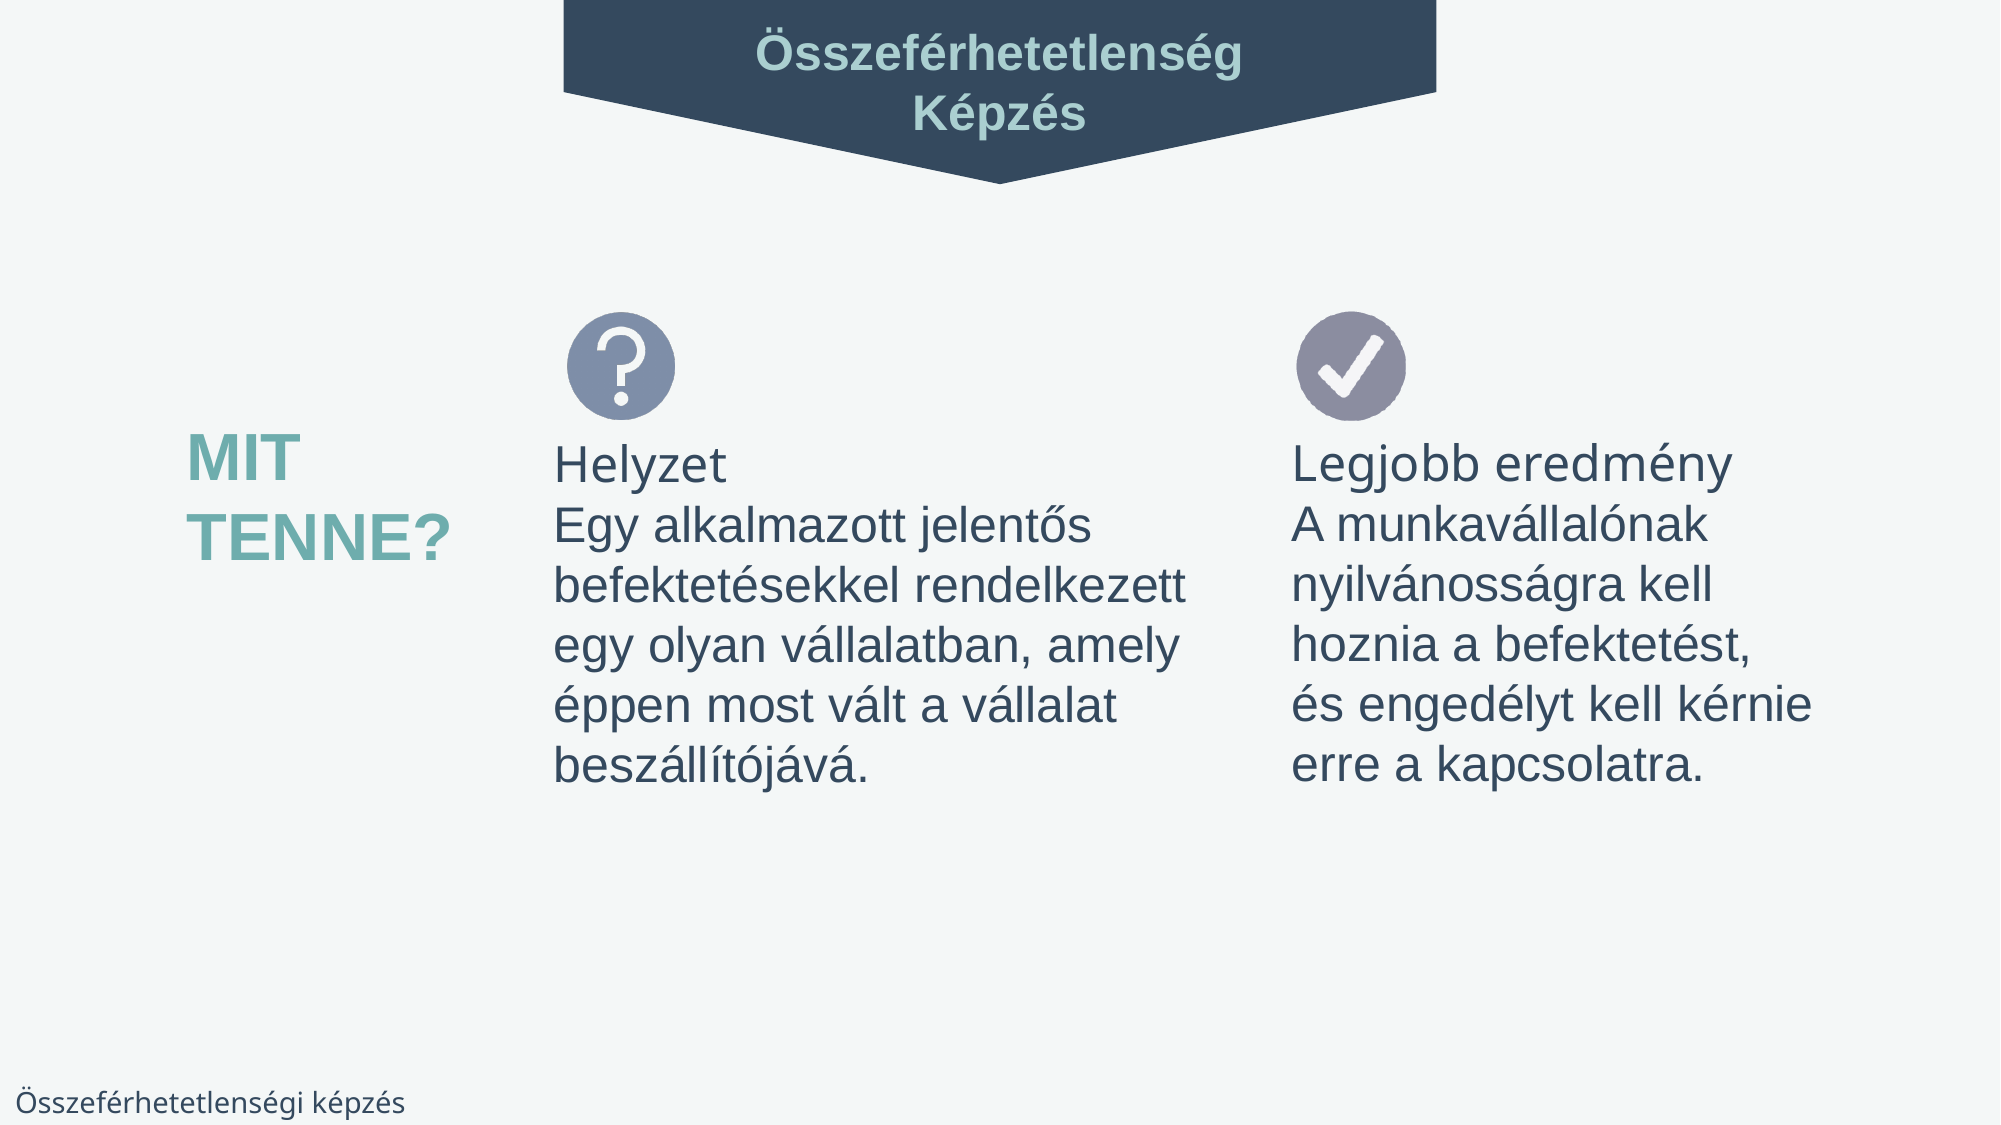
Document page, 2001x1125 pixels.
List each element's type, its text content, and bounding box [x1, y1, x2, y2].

picture [553, 298, 689, 434]
text_box Helyzet Egy alkalmazott jelentős befektetésekkel rendelkezett egy olyan vállalatban, amely éppen most vált a vállalat beszállítójává. [552, 492, 1195, 734]
text_box Összeférhetetlenség Képzés [740, 13, 1260, 148]
picture [1291, 306, 1411, 426]
text_box Legjobb eredmény A munkavállalónak nyilvánosságra kell hoznia a befektetést, és engedélyt kell kérnie erre a kapcsolatra. [1290, 491, 1866, 732]
text_box MIT TENNE? [172, 406, 537, 582]
